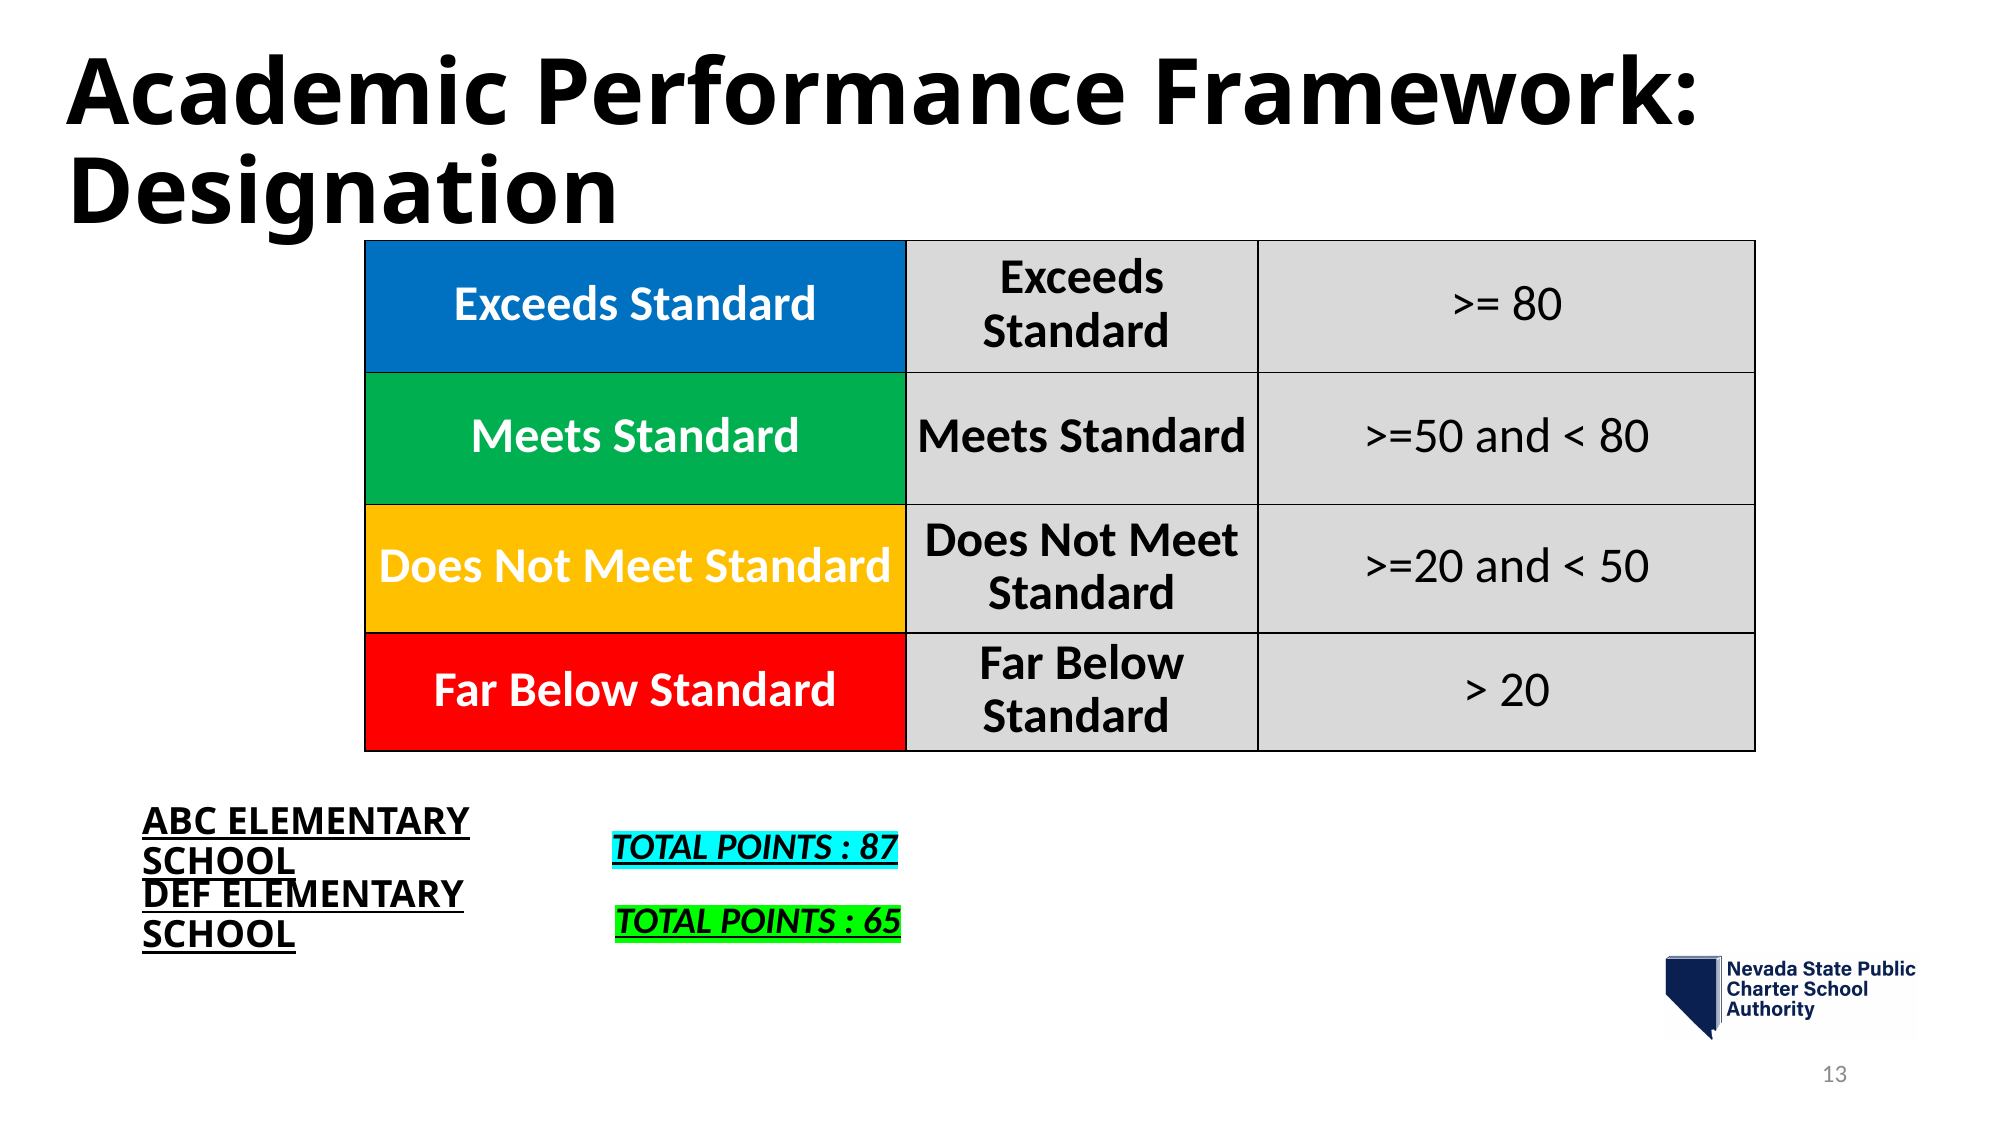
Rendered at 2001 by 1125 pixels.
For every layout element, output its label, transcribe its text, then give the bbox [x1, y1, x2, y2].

picture [1663, 953, 1918, 1042]
table_cell Does Not Meet Standard [907, 505, 1257, 632]
table_cell Far Below Standard [907, 634, 1257, 750]
text_box DEF ELEMENTARY SCHOOL [127, 853, 604, 1005]
table_cell Does Not Meet Standard [366, 505, 905, 632]
text_box TOTAL POINTS : 87 [604, 814, 913, 875]
text_box TOTAL POINTS : 65 [604, 888, 917, 949]
table_header Exceeds Standard [366, 241, 905, 372]
table_cell Meets Standard [907, 373, 1257, 504]
table_cell >=20 and < 50 [1259, 505, 1754, 632]
table_cell Far Below Standard [366, 634, 905, 750]
table_header >= 80 [1259, 241, 1754, 372]
table_cell > 20 [1259, 634, 1754, 750]
slide_number 13 [1412, 1042, 1863, 1103]
table_header Exceeds Standard [907, 241, 1257, 372]
table_cell >=50 and < 80 [1259, 373, 1754, 504]
title Academic Performance Framework: Designation [51, 35, 1777, 253]
table_cell Meets Standard [366, 373, 905, 504]
text_box ABC ELEMENTARY SCHOOL [127, 780, 604, 853]
